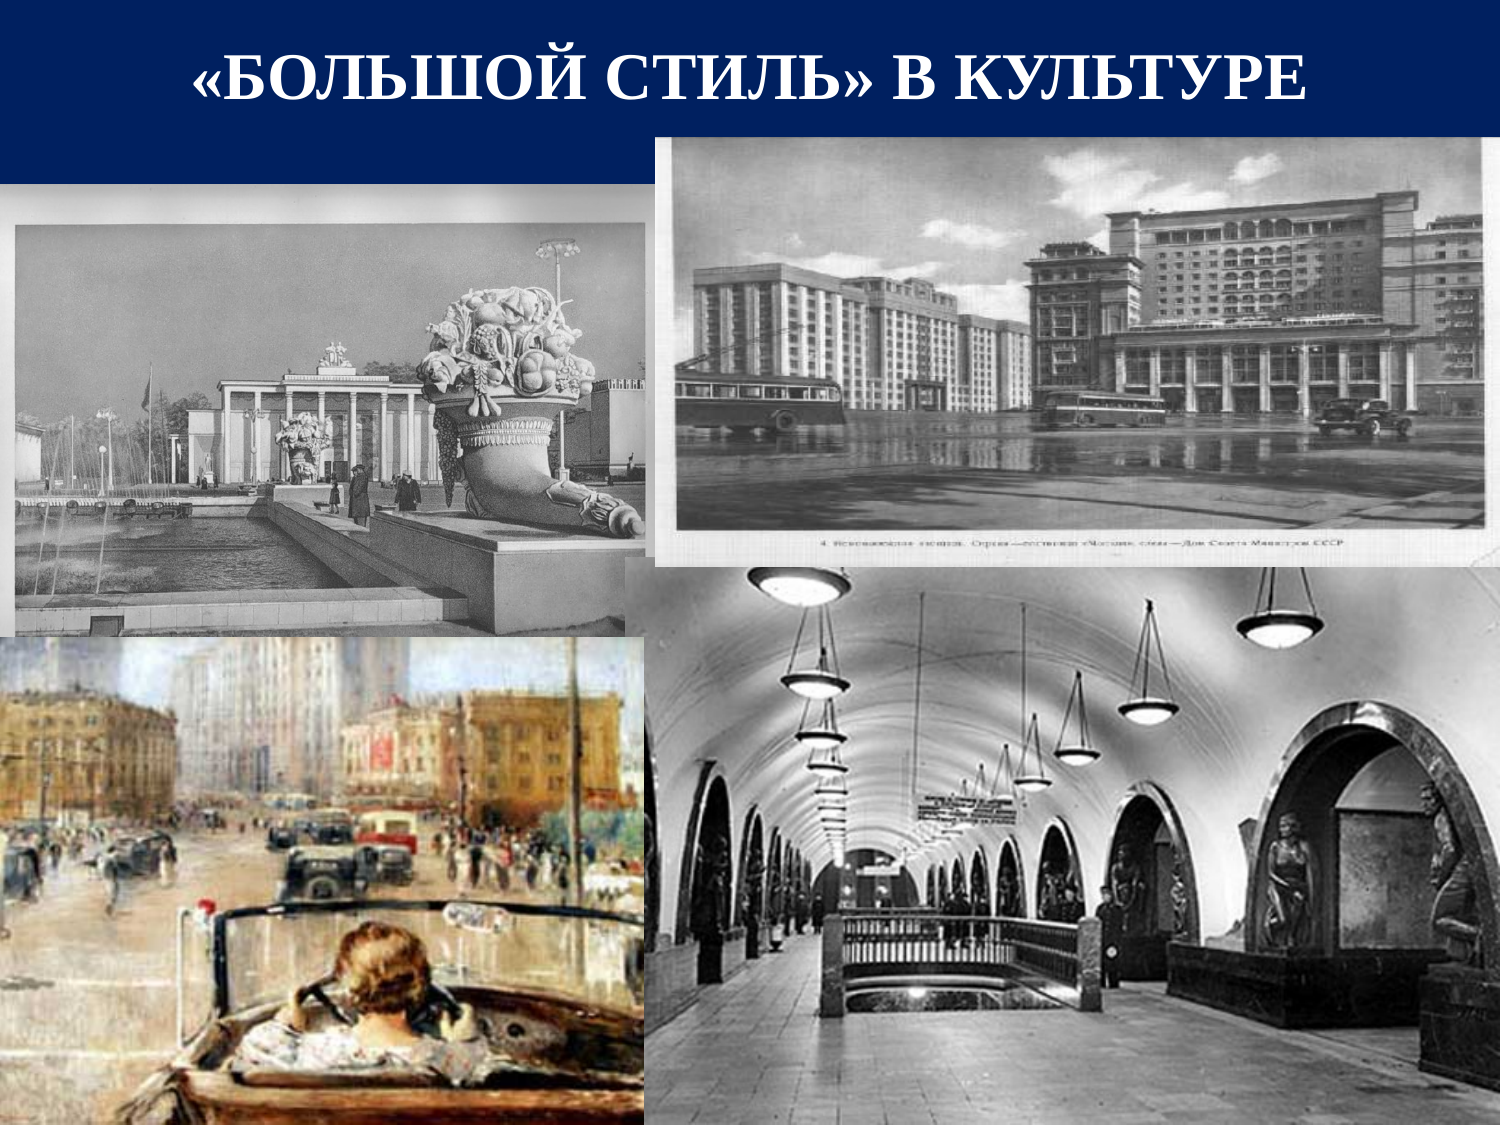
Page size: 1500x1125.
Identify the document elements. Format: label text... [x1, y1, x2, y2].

picture [0, 136, 1500, 1125]
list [0, 184, 650, 636]
title «БОЛЬШОЙ СТИЛЬ» В КУЛЬТУРЕ [0, 44, 1500, 103]
